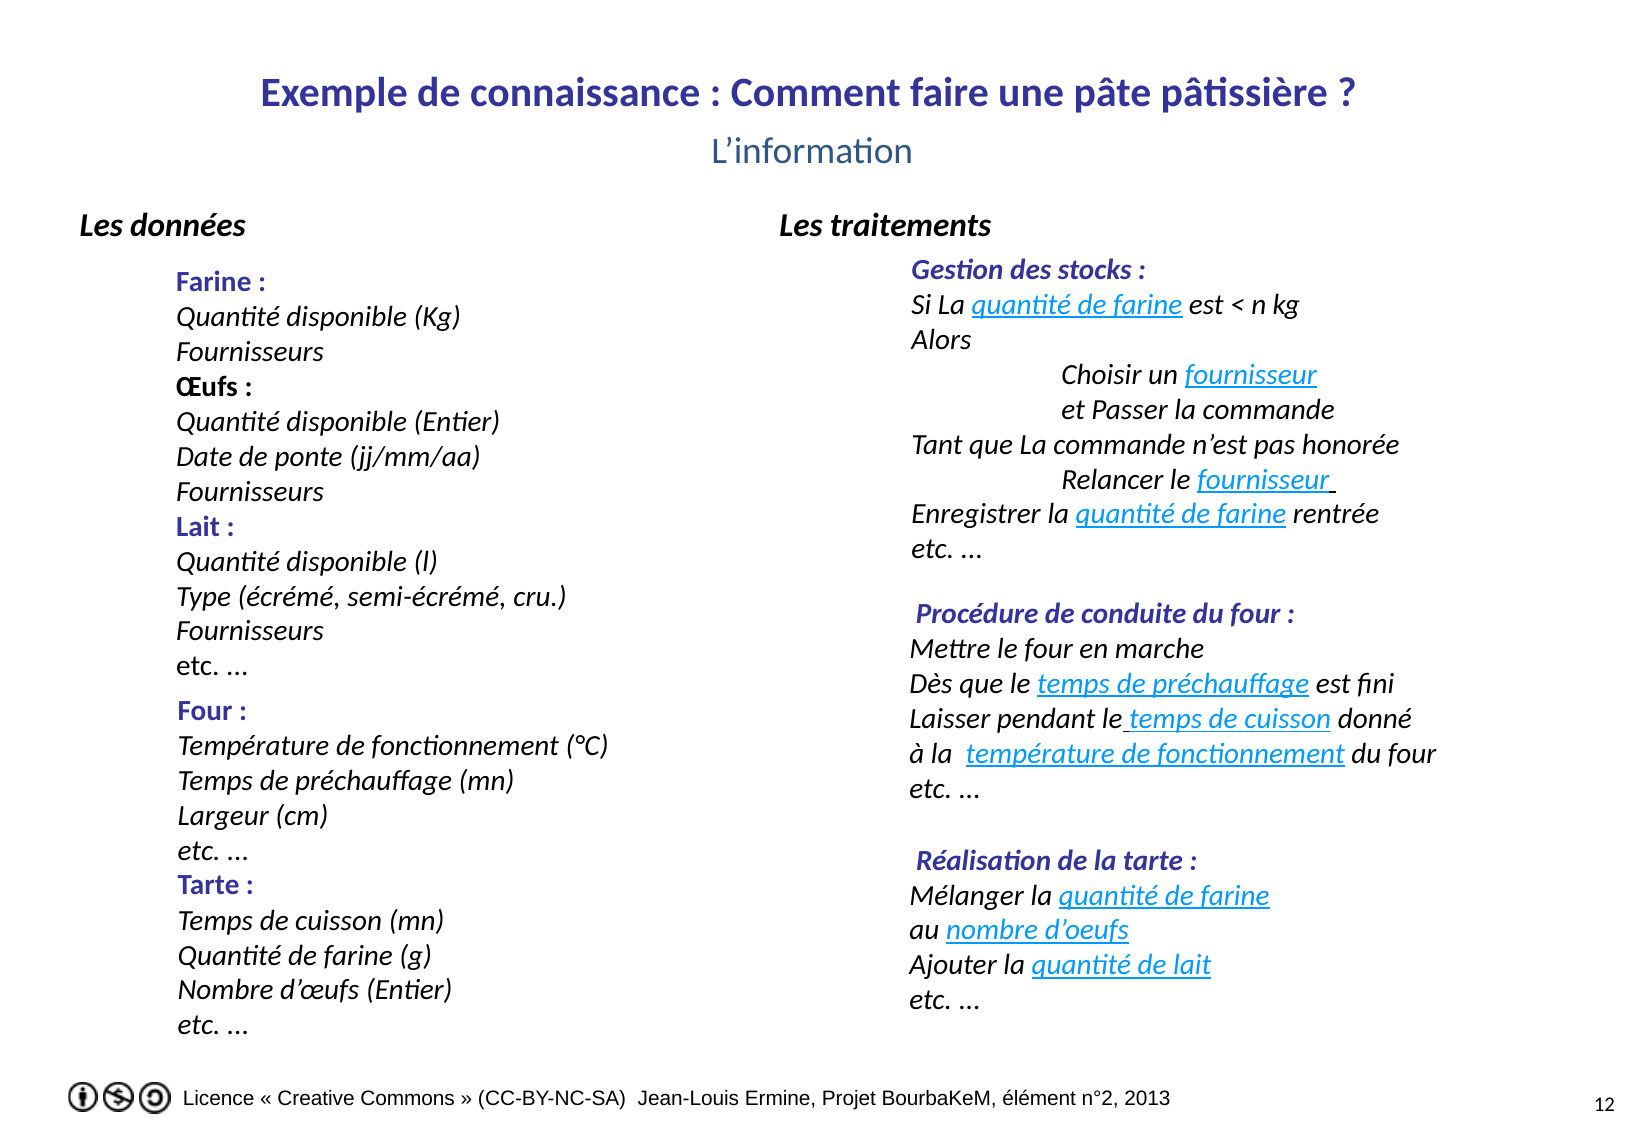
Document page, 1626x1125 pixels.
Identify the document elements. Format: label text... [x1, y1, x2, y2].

picture [68, 1082, 98, 1112]
text_box Les traitements [765, 196, 1006, 250]
text_box Four : Température de fonctionnement (°C) Temps de préchauffage (mn) Largeur (cm) etc. ... Tarte : Temps de cuisson (mn) Quantité de farine (g) Nombre d’œufs (Entier) etc. ... [164, 684, 623, 1048]
picture [103, 1082, 134, 1112]
text_box Farine : Quantité disponible (Kg) Fournisseurs Œufs : Quantité disponible (Entier) Date de ponte (jj/mm/aa) Fournisseurs Lait : Quantité disponible (l) Type (écrémé, semi-écrémé, cru.) Fournisseurs etc. ... [162, 255, 581, 689]
text_box Procédure de conduite du four : Mettre le four en marche Dès que le temps de préchauffage est fini Laisser pendant le temps de cuisson donné à la température de fonctionnement du four etc. ... [895, 587, 1451, 811]
text_box L’information [215, 113, 1410, 185]
title Exemple de connaissance : Comment faire une pâte pâtissière ? [179, 30, 1439, 150]
text_box Réalisation de la tarte : Mélanger la quantité de farine au nombre d’oeufs Ajouter la quantité de lait etc. ... [895, 834, 1290, 1023]
text_box Les données [65, 196, 260, 250]
text_box Gestion des stocks : Si La quantité de farine est < n kg Alors Choisir un fournisseur et Passer la commande Tant que La commande n’est pas honorée Relancer le fournisseur Enregistrer la quantité de farine rentrée etc. ... [897, 243, 1414, 572]
